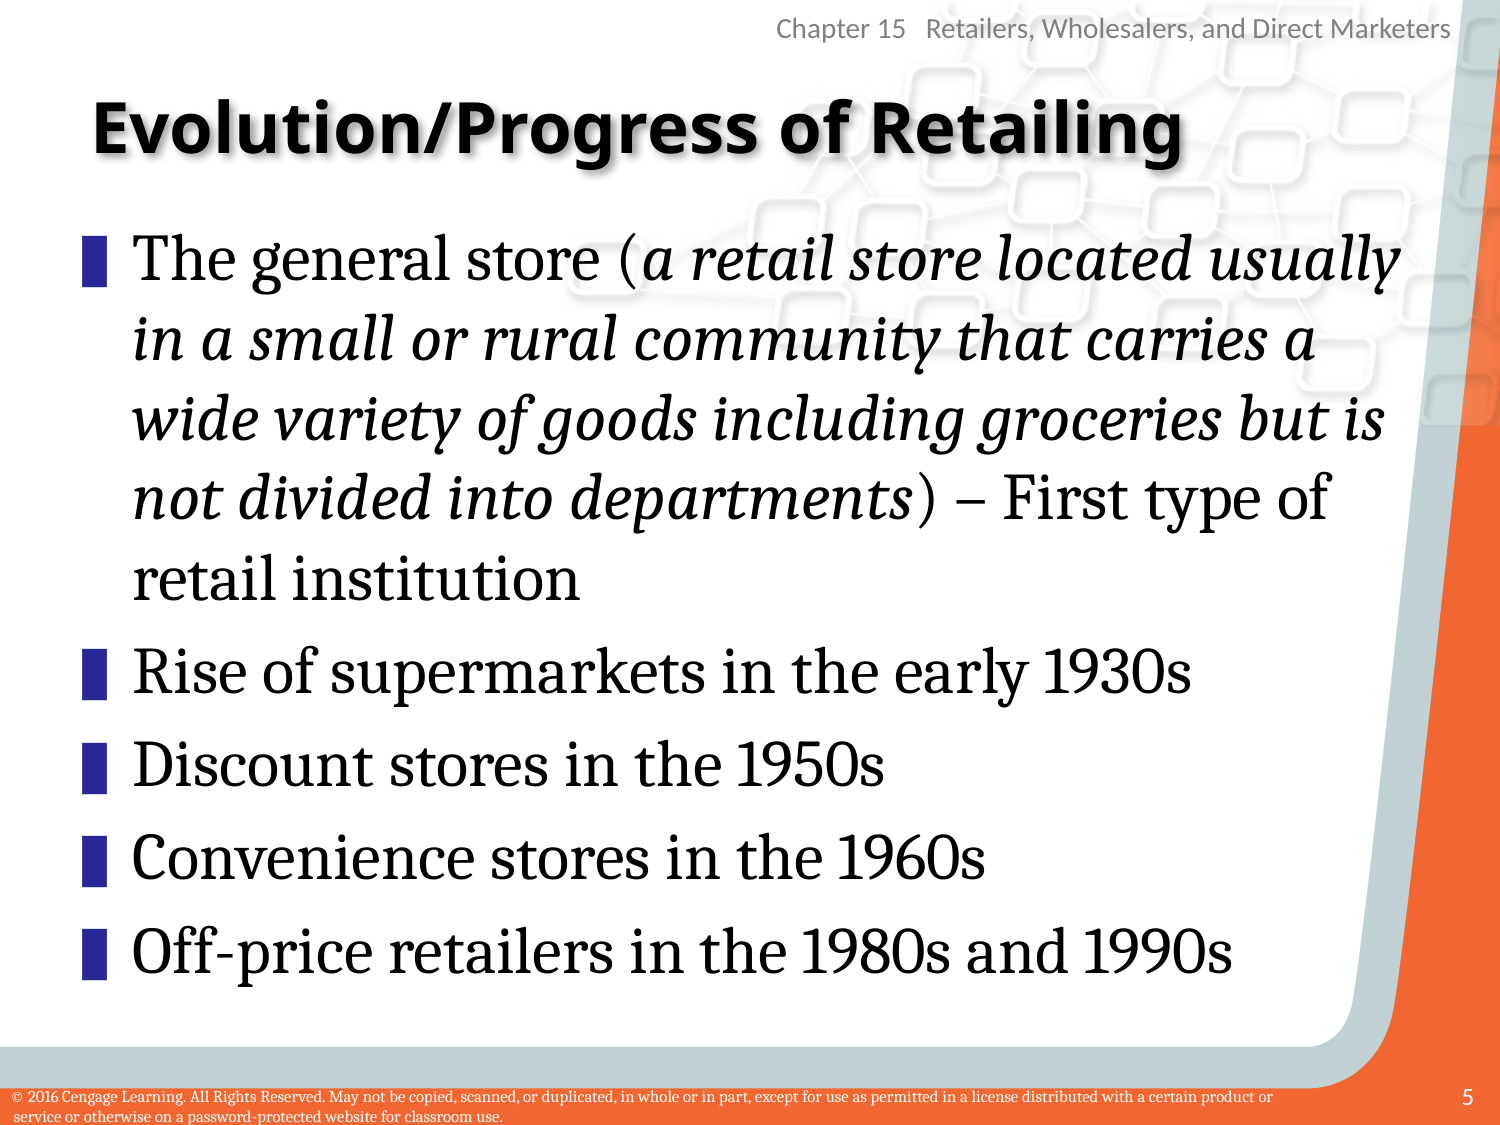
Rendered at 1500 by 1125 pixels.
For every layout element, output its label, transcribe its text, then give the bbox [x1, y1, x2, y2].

picture [0, 0, 1500, 1125]
slide_number 5 [1139, 1065, 1490, 1125]
list The general store (a retail store located usually in a small or rural community that carries a wide variety of goods including groceries but is not divided into departments) – First type of retail institution Rise of supermarkets in the early 1930s Discount stores in the 1950s Convenience stores in the 1960s Off-price retailers in the 1980s and 1990s [60, 205, 1452, 1045]
title Evolution/Progress of Retailing [75, 45, 1425, 205]
